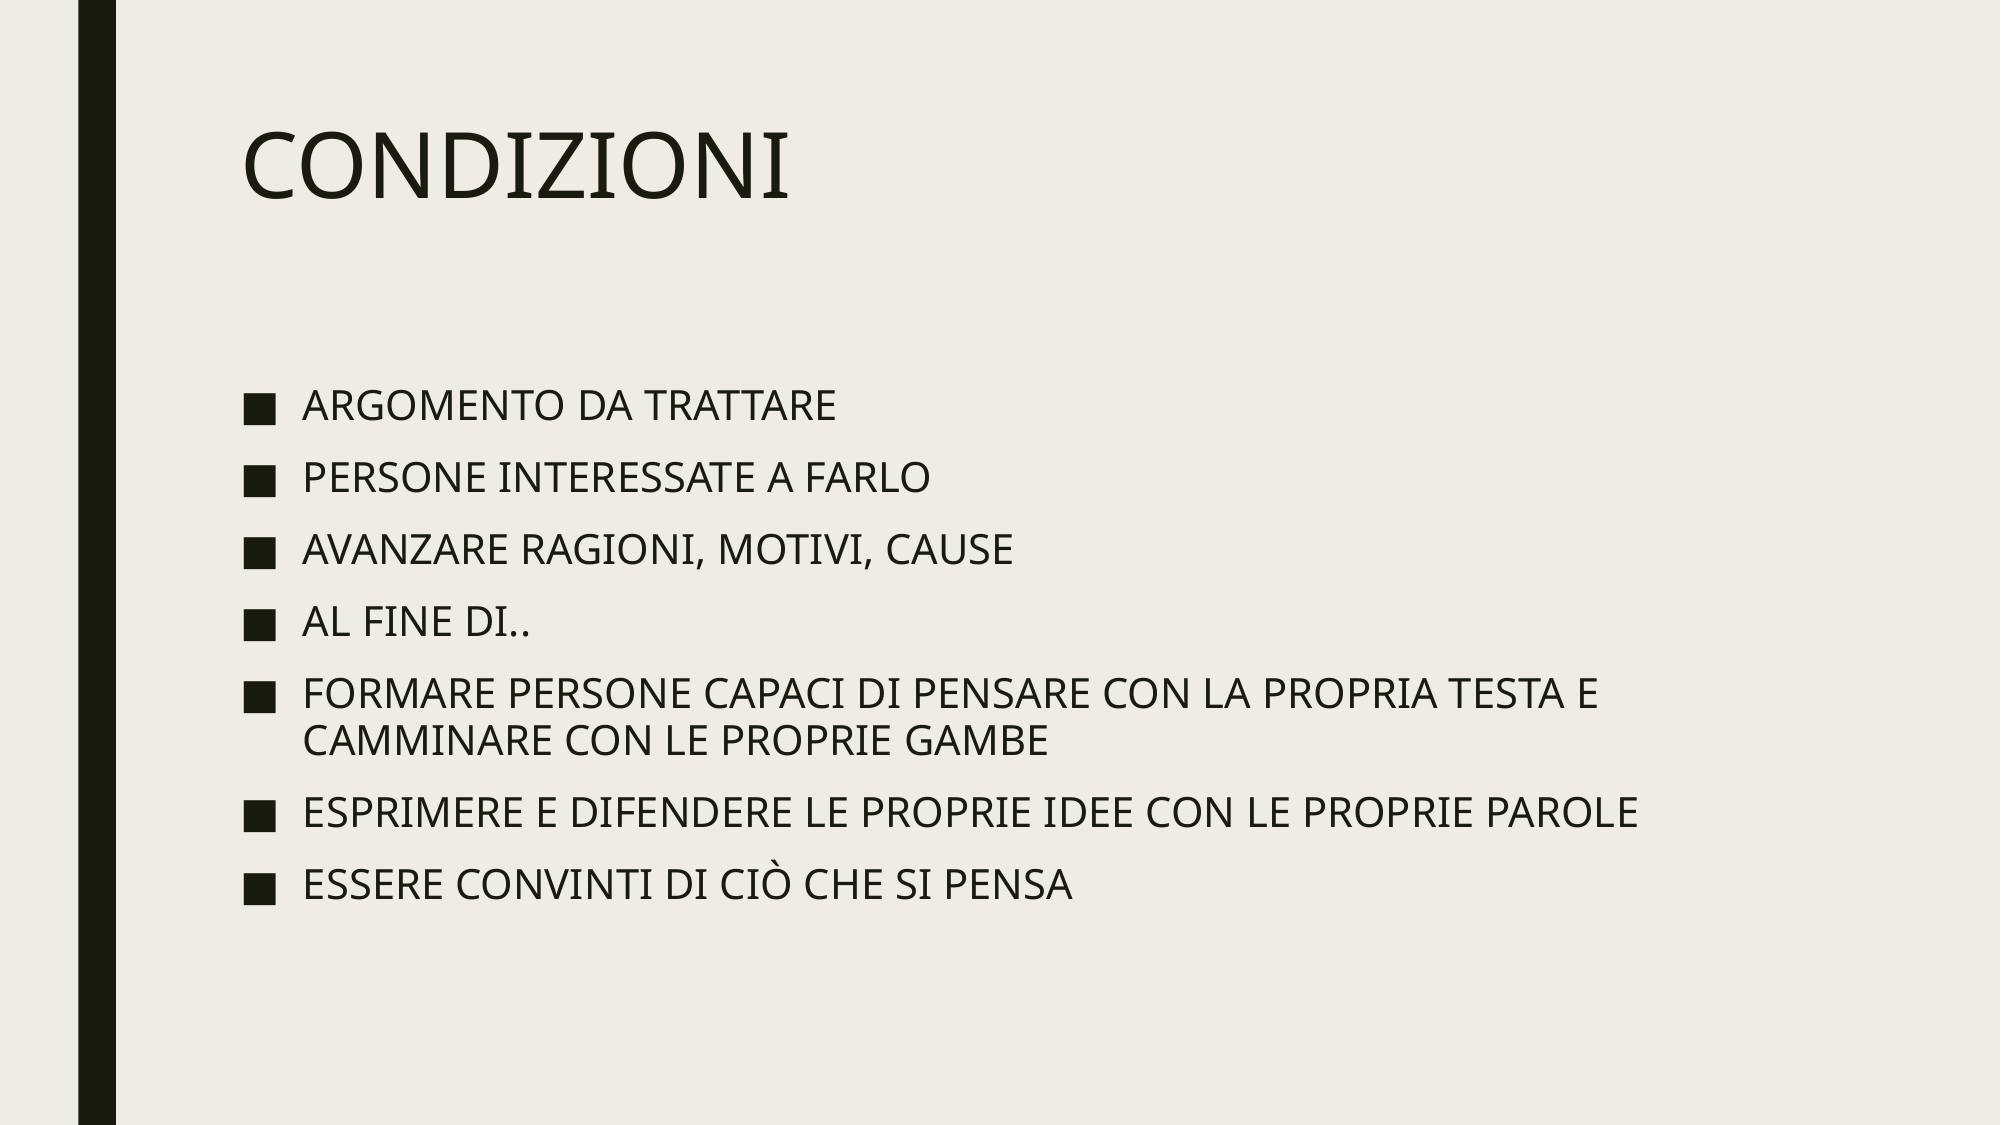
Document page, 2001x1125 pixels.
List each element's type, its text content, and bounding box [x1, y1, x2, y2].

list ARGOMENTO DA TRATTARE PERSONE INTERESSATE A FARLO AVANZARE RAGIONI, MOTIVI, CAUSE AL FINE DI.. FORMARE PERSONE CAPACI DI PENSARE CON LA PROPRIA TESTA E CAMMINARE CON LE PROPRIE GAMBE ESPRIMERE E DIFENDERE LE PROPRIE IDEE CON LE PROPRIE PAROLE ESSERE CONVINTI DI CIÒ CHE SI PENSA [225, 375, 1800, 963]
title CONDIZIONI [225, 112, 1800, 357]
